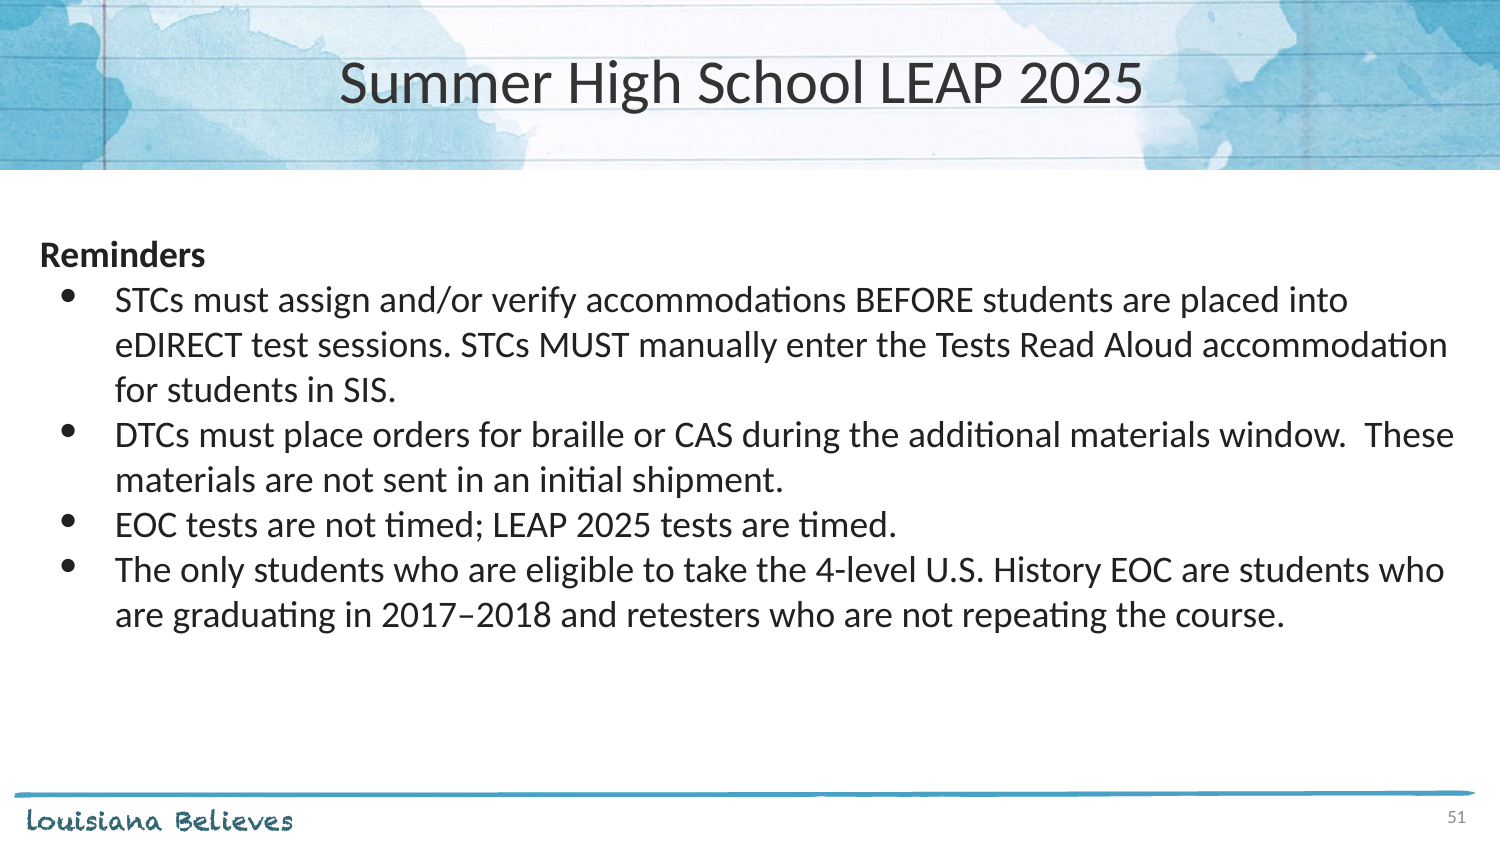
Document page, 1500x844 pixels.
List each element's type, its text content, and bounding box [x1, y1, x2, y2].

list Reminders STCs must assign and/or verify accommodations BEFORE students are placed into eDIRECT test sessions. STCs MUST manually enter the Tests Read Aloud accommodation for students in SIS. DTCs must place orders for braille or CAS during the additional materials window. These materials are not sent in an initial shipment. EOC tests are not timed; LEAP 2025 tests are timed. The only students who are eligible to take the 4-level U.S. History EOC are students who are graduating in 2017–2018 and retesters who are not repeating the course. [24, 169, 1475, 751]
title Summer High School LEAP 2025 [0, 0, 1500, 170]
picture [0, 786, 1488, 844]
